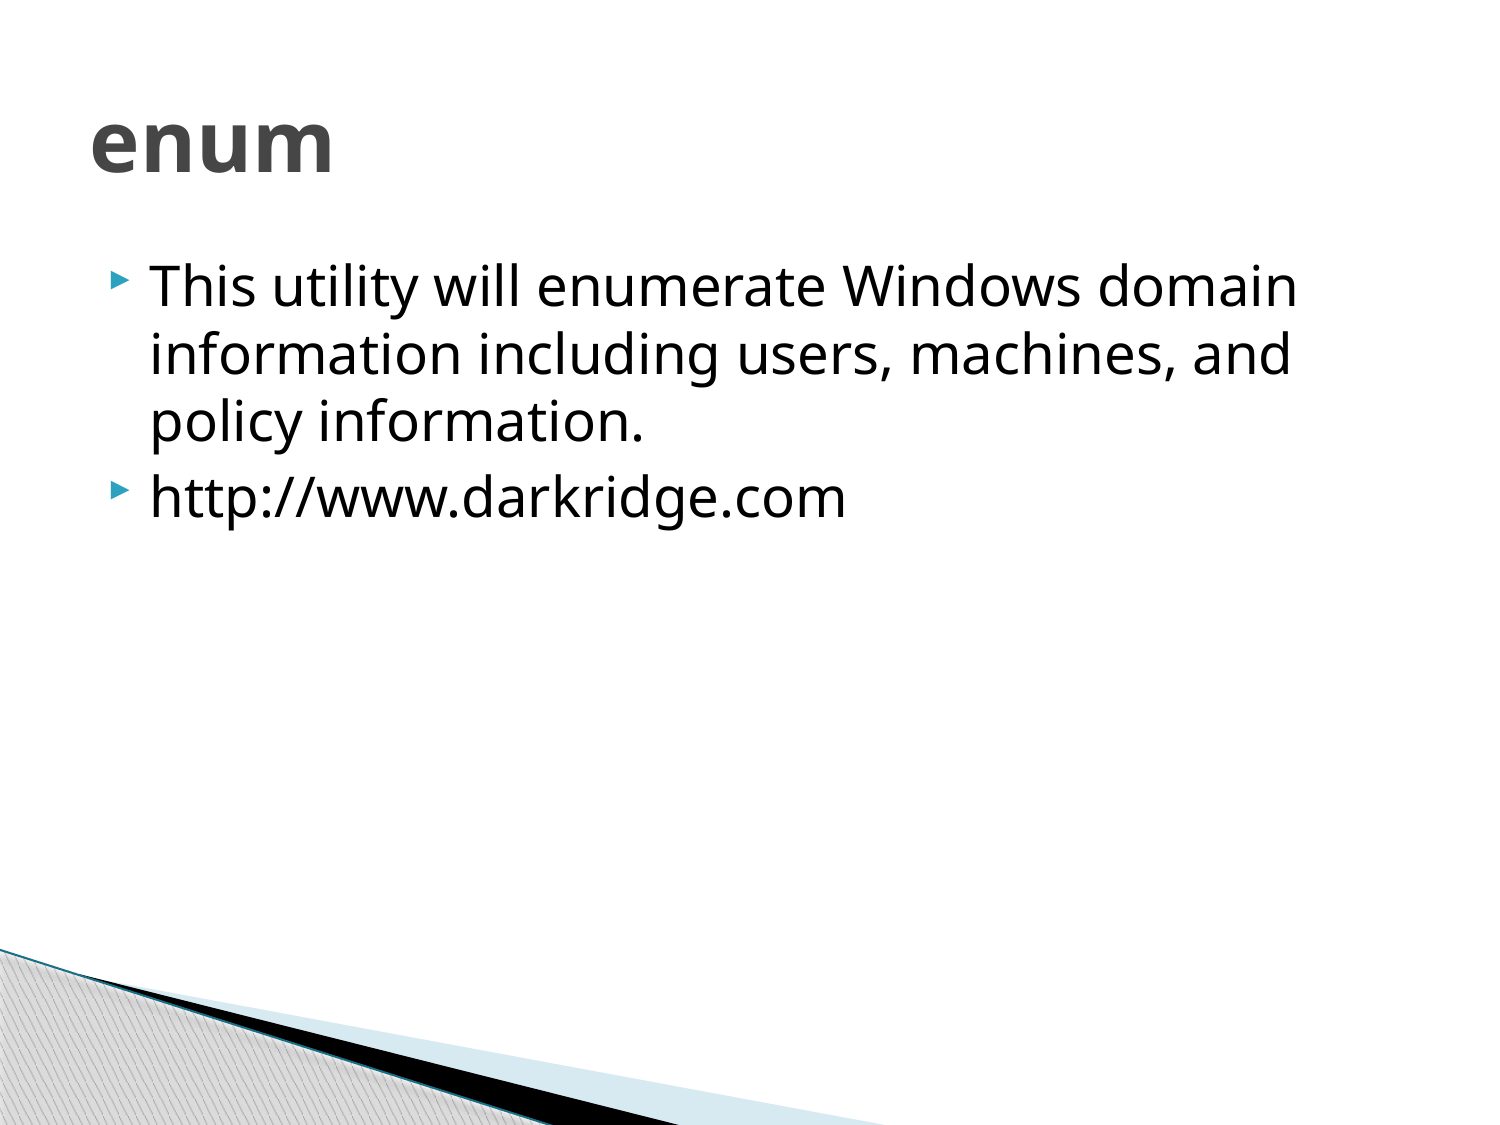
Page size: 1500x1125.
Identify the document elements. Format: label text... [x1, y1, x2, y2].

list This utility will enumerate Windows domain information including users, machines, and policy information. http://www.darkridge.com [75, 243, 1425, 986]
title enum [75, 45, 1425, 233]
